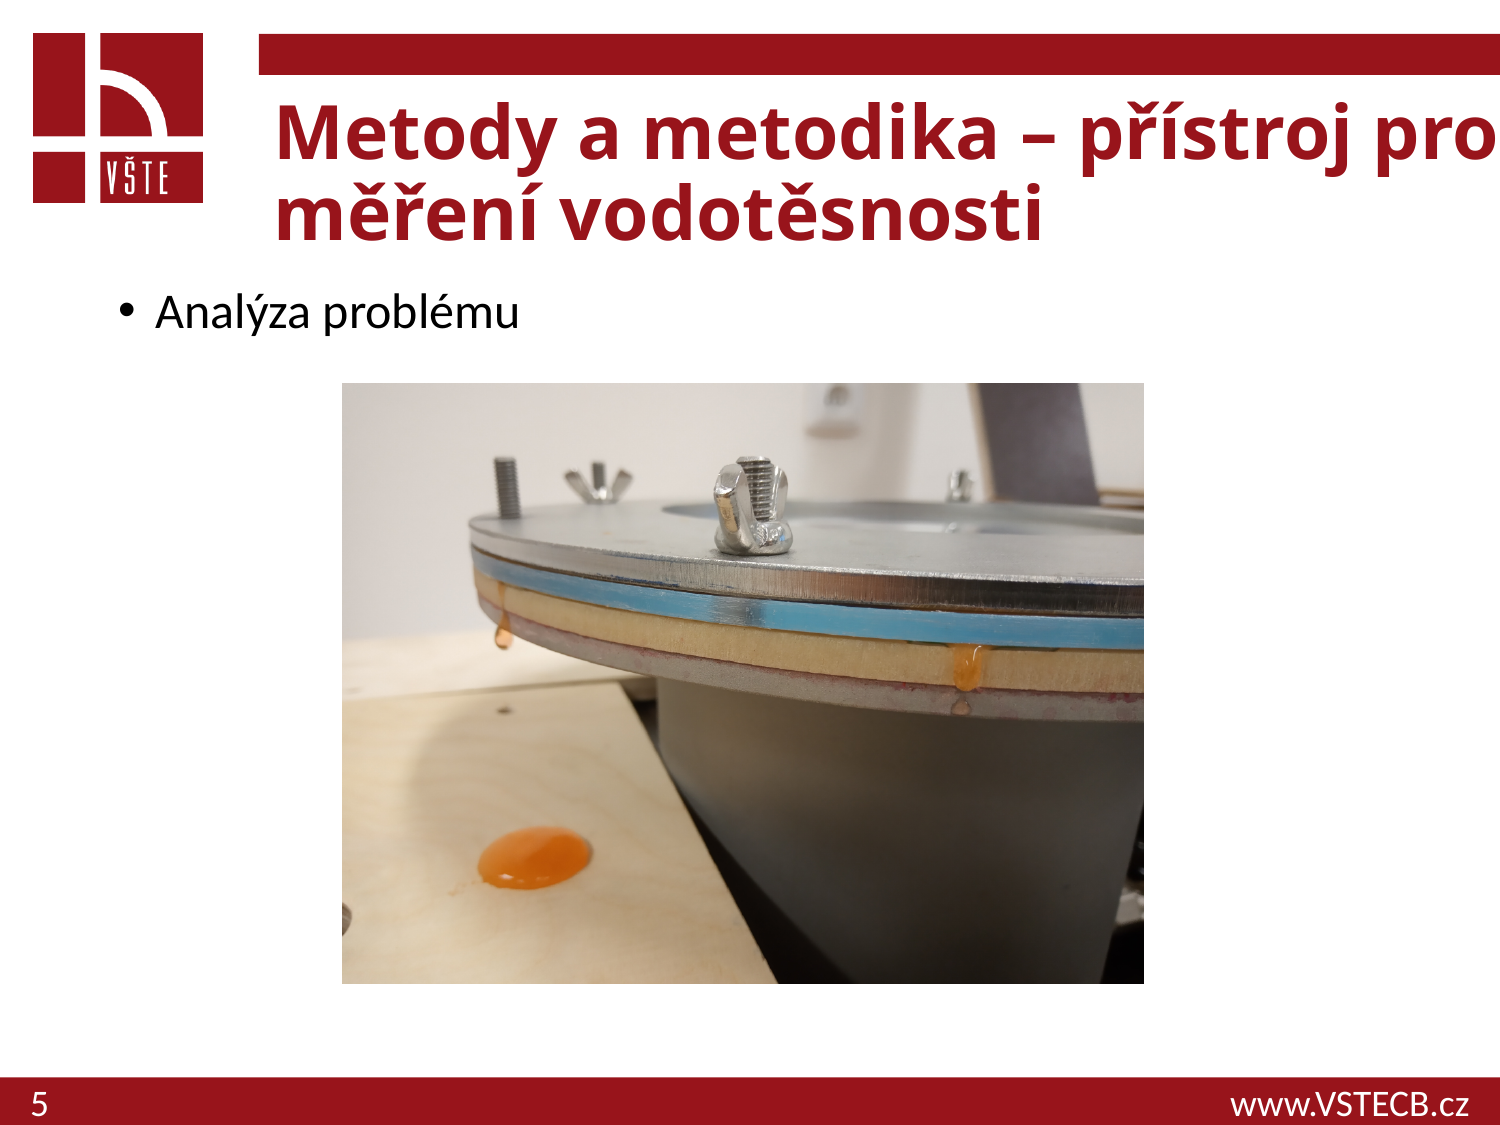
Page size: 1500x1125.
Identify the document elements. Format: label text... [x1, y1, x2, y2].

text_box 5 www.VSTECB.cz [0, 1076, 1500, 1125]
picture [342, 383, 1144, 984]
text_box [258, 33, 1500, 76]
list Analýza problému [103, 277, 1448, 470]
picture [33, 33, 203, 203]
title Metody a metodika – přístroj pro měření vodotěsnosti [258, 76, 1500, 278]
